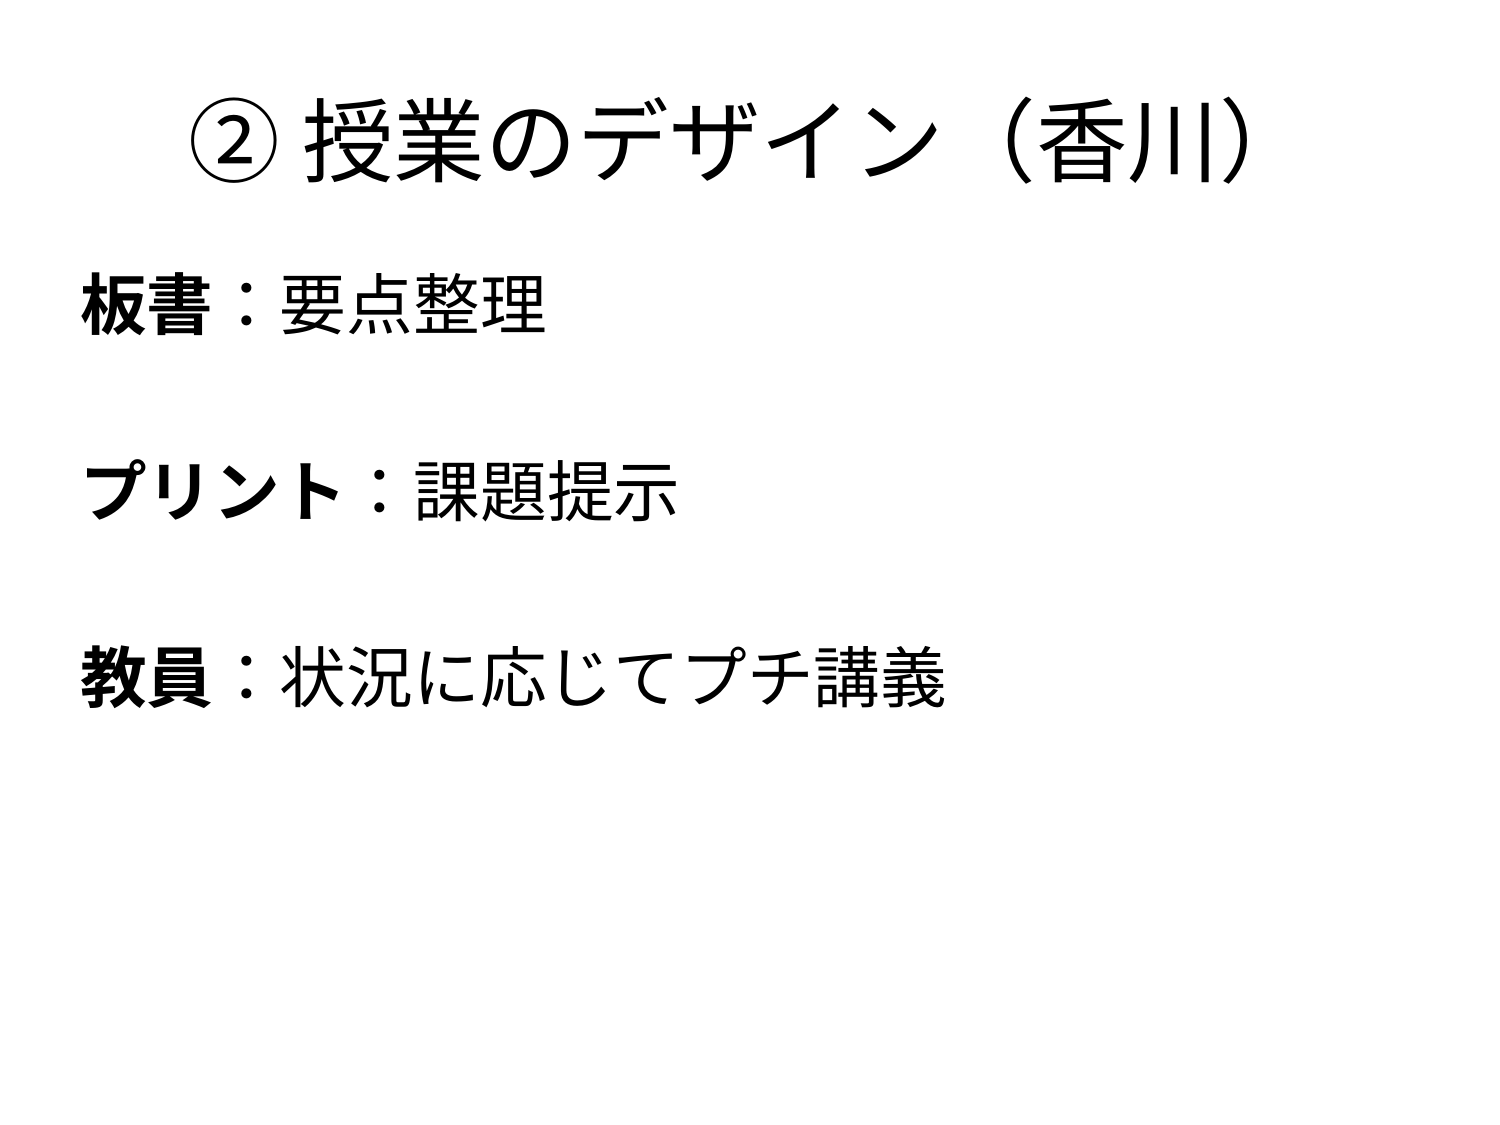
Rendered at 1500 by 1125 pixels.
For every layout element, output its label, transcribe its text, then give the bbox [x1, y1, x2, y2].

list 板書：要点整理 プリント：課題提示 教員：状況に応じてプチ講義 [64, 255, 1500, 998]
title ②授業のデザイン（香川） [75, 45, 1425, 233]
